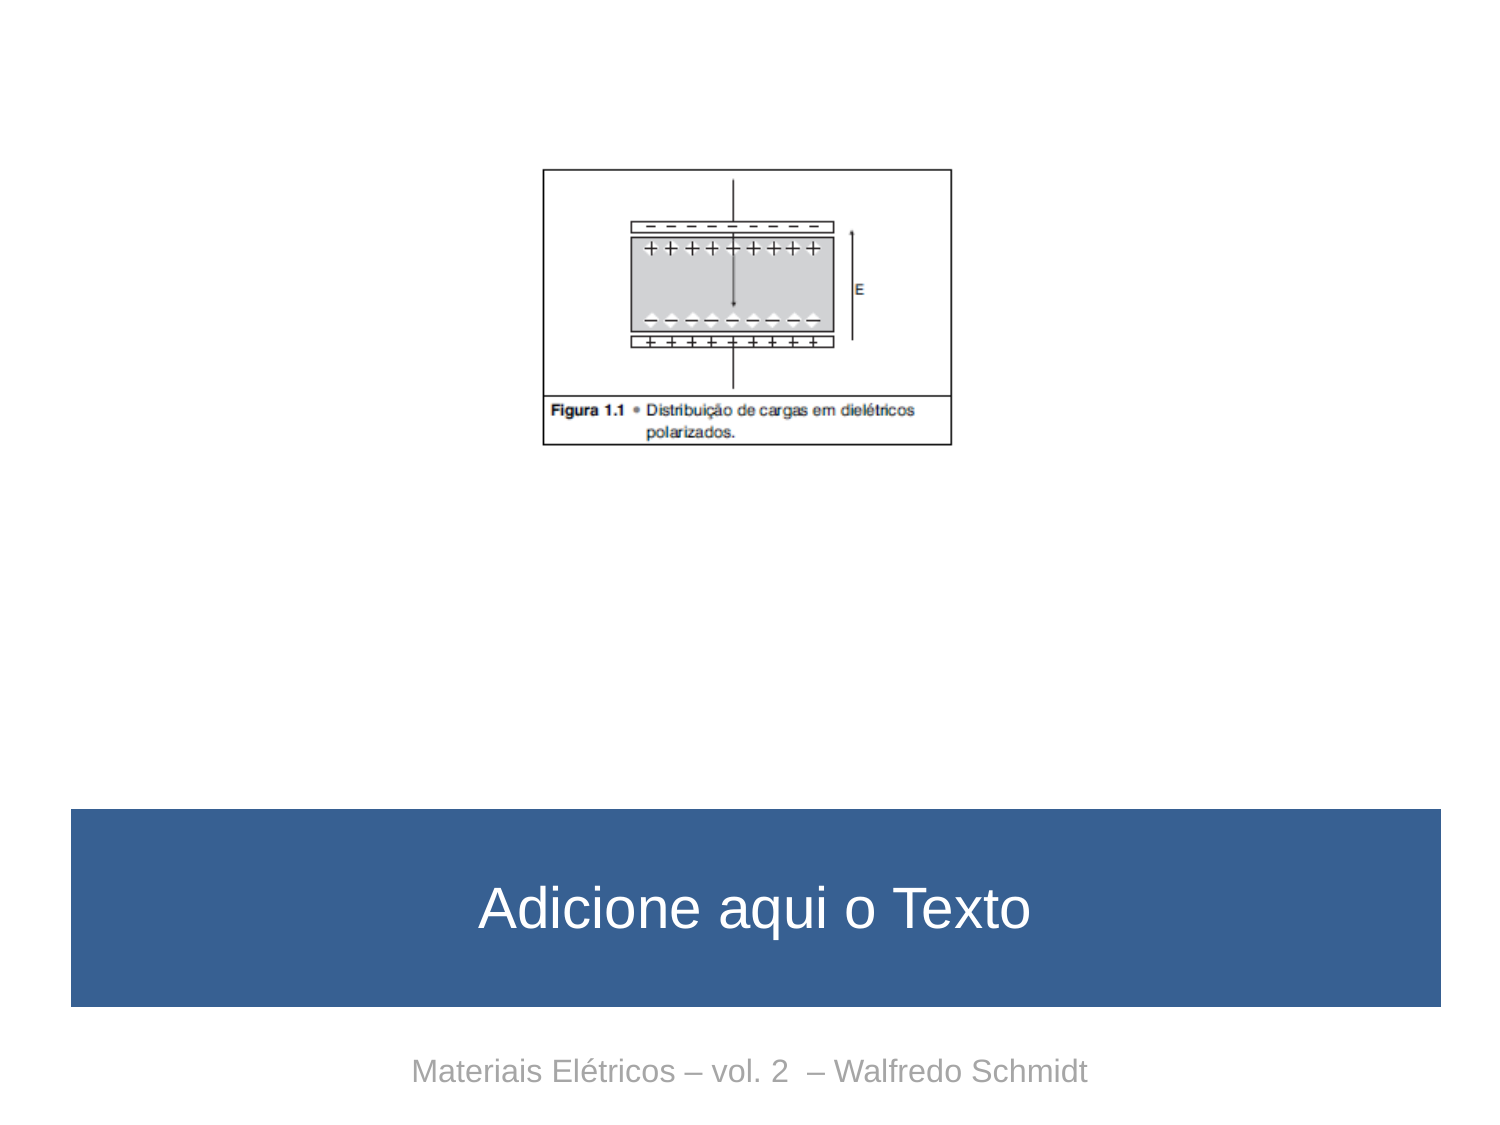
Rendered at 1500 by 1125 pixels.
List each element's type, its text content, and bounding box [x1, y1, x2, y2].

footer Materiais Elétricos – vol. 2 – Walfredo Schmidt [0, 1042, 1500, 1103]
text_box Adicione aqui o Texto [70, 808, 1442, 1008]
picture [532, 160, 968, 452]
